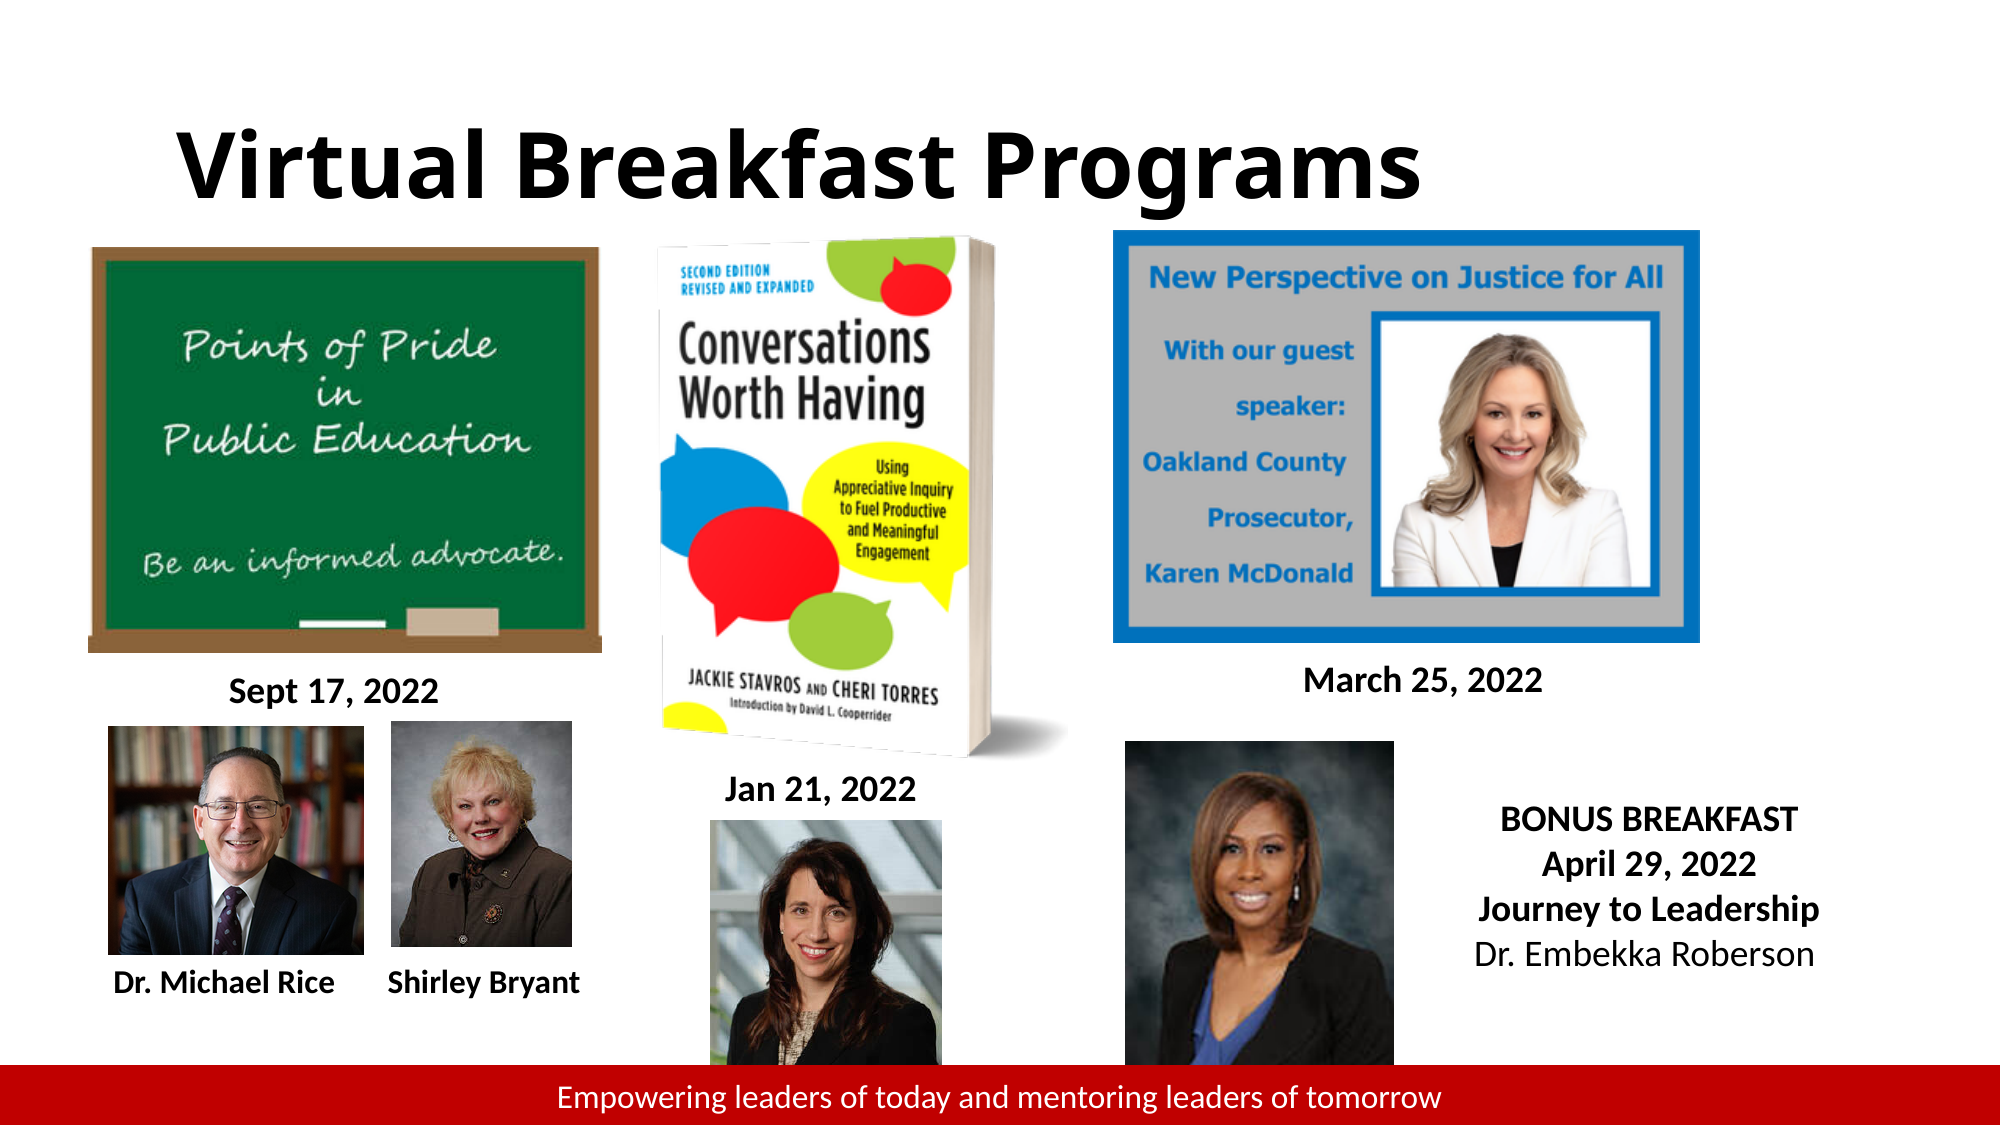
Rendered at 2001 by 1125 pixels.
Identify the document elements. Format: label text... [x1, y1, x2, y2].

title Virtual Breakfast Programs [137, 59, 1863, 278]
picture [108, 726, 364, 955]
picture [391, 721, 572, 947]
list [88, 247, 601, 653]
text_box Sept 17, 2022 [214, 659, 564, 719]
text_box Jan 21, 2022 [710, 767, 989, 817]
picture [1125, 741, 1394, 1077]
text_box BONUS BREAKFAST April 29, 2022 Journey to Leadership Dr. Embekka Roberson [1459, 786, 1840, 982]
picture [649, 230, 1068, 767]
text_box Empowering leaders of today and mentoring leaders of tomorrow [0, 1065, 2000, 1125]
text_box Dr. Michael Rice Shirley Bryant [68, 952, 619, 1008]
text_box March 25, 2022 [1288, 647, 1631, 708]
picture [1113, 230, 1700, 643]
picture [710, 820, 942, 1073]
